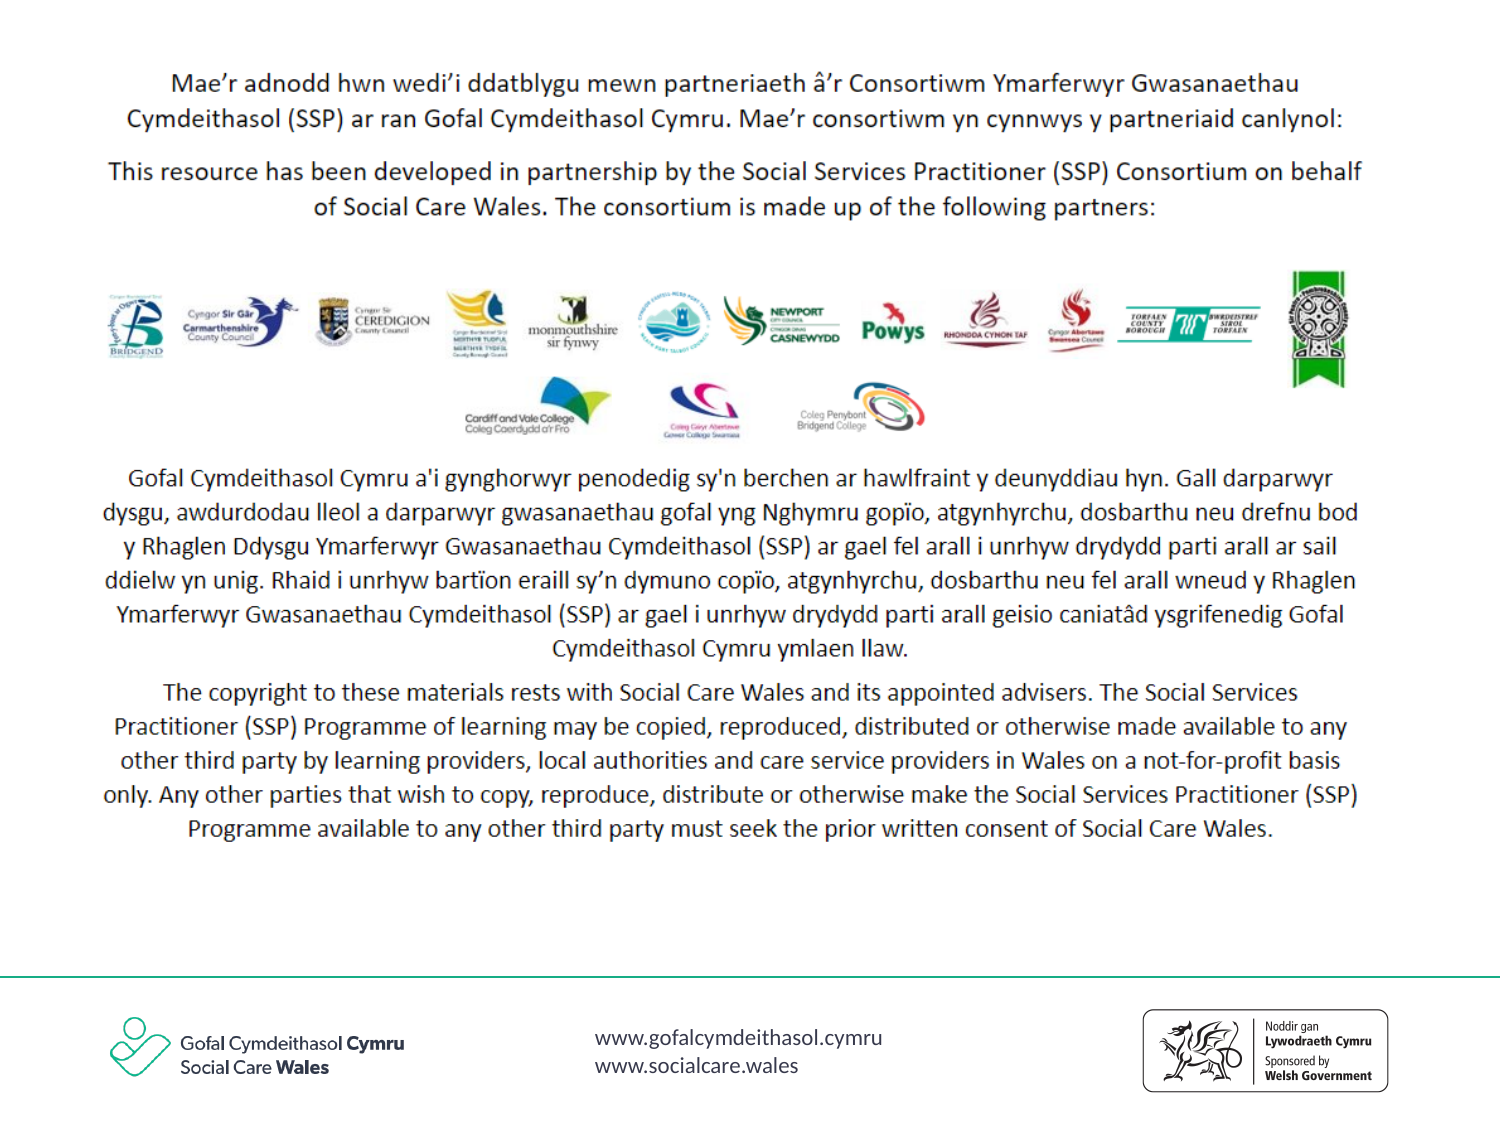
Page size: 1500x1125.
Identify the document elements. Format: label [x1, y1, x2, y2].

picture [1137, 995, 1395, 1106]
picture [74, 5, 1387, 939]
